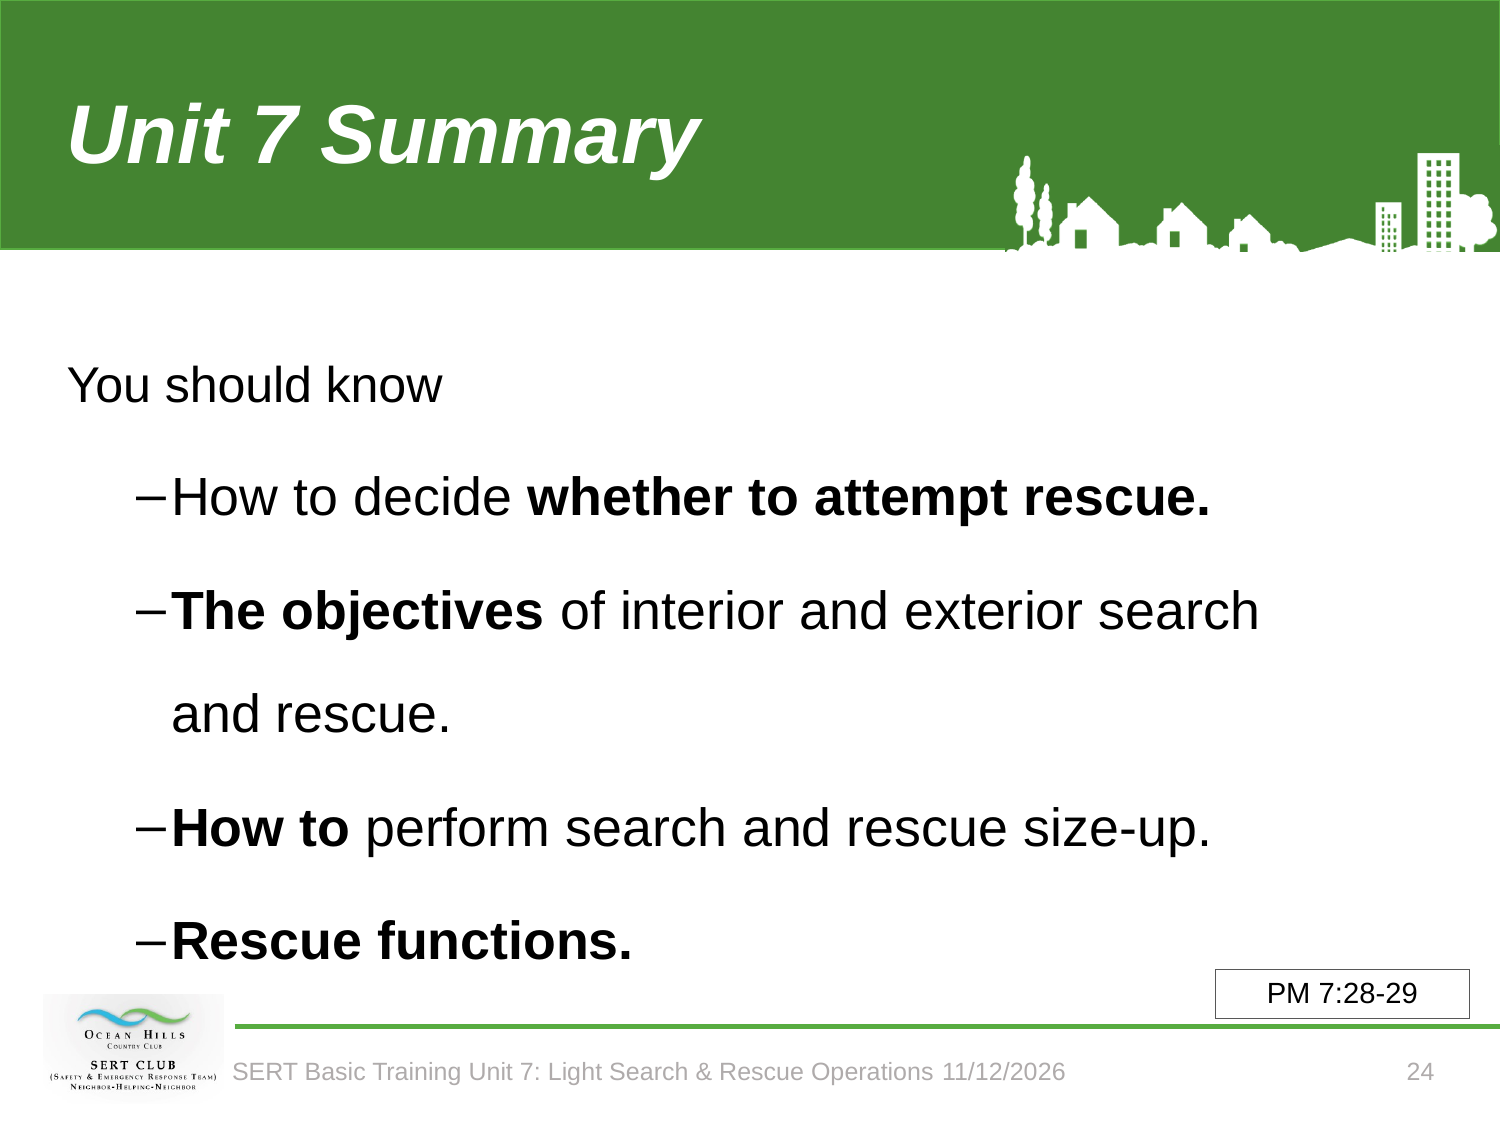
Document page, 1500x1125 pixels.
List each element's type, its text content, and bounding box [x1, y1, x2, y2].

list 24 [1153, 1047, 1450, 1098]
list SERT Basic Training Unit 7: Light Search & Rescue Operations 3/19/2023 [217, 1047, 1113, 1098]
list You should know How to decide whether to attempt rescue. The objectives of interior and exterior search and rescue. How to perform search and rescue size-up. Rescue functions. [51, 345, 1369, 991]
list PM 7:28-29 [1215, 969, 1470, 1019]
picture [43, 994, 224, 1104]
title Unit 7 Summary (Unit 7) [51, 52, 1005, 220]
picture [1005, 145, 1500, 252]
